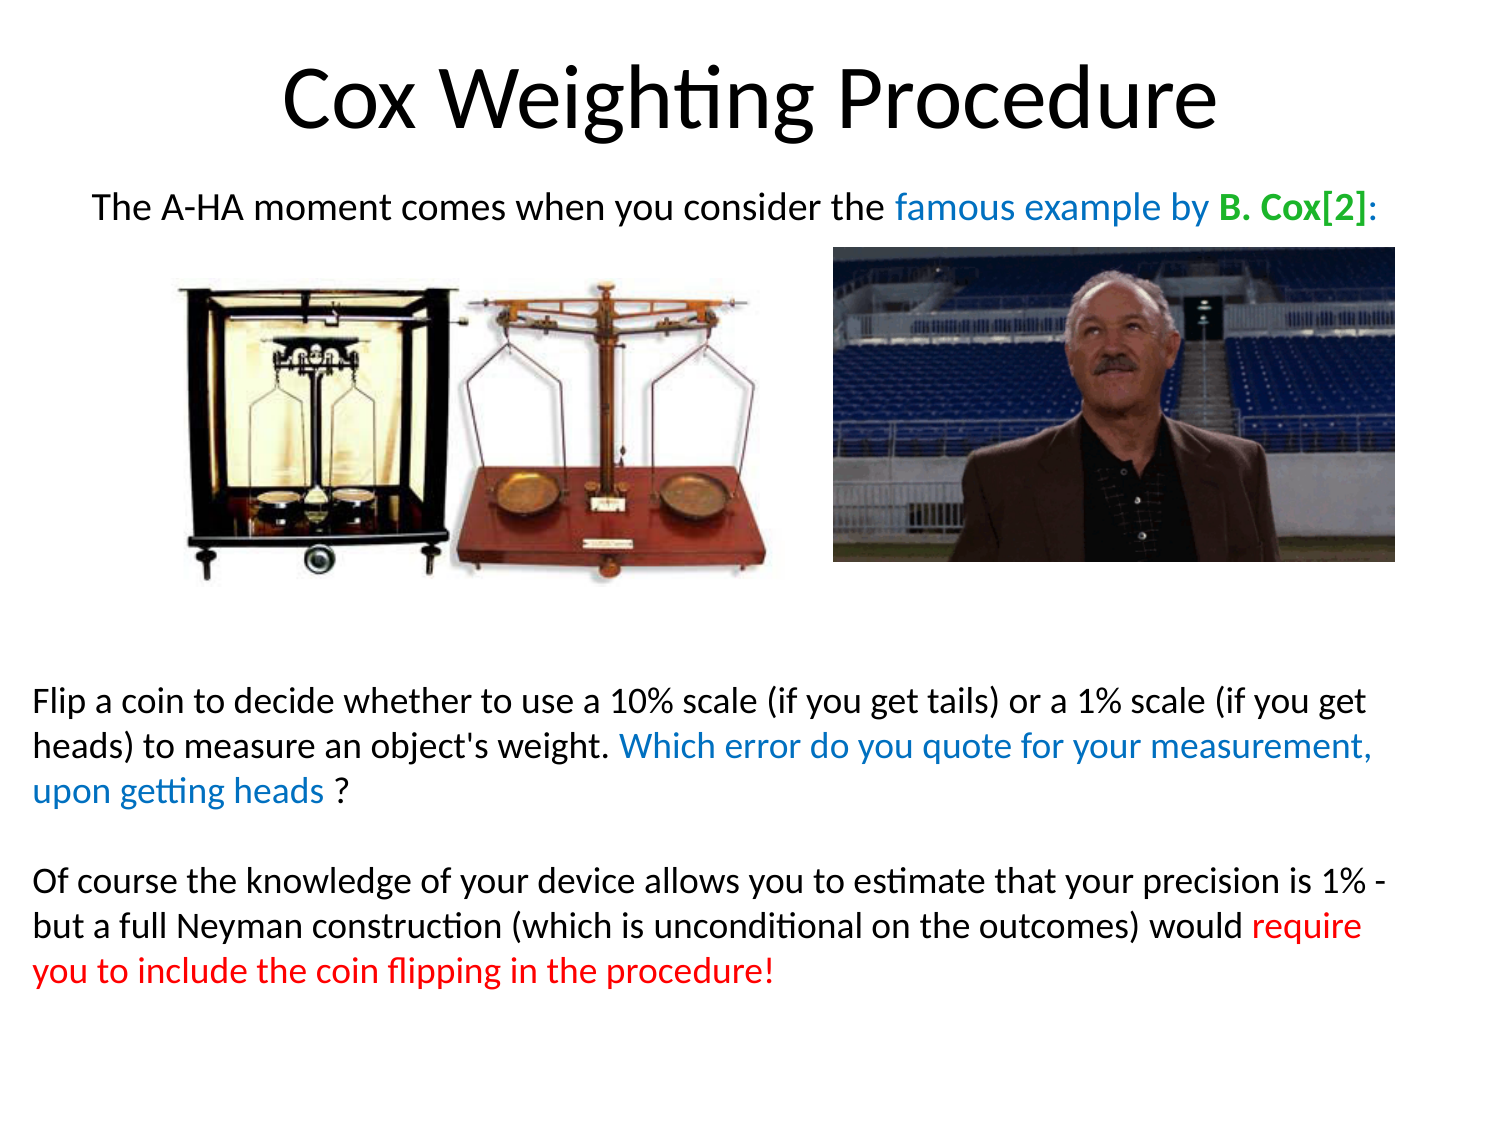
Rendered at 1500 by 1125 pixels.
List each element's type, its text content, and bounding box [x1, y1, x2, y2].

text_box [832, 246, 1396, 563]
picture [159, 278, 785, 587]
list The A-HA moment comes when you consider the famous example by B. Cox[2]: [76, 172, 1436, 247]
title Cox Weighting Procedure [76, 0, 1427, 172]
text_box Flip a coin to decide whether to use a 10% scale (if you get tails) or a 1% scale (if you get heads) to measure an object's weight. Which error do you quote for your measurement, upon getting heads ? Of course the knowledge of your device allows you to estimate that your precision is 1% -but a full Neyman construction (which is unconditional on the outcomes) would require you to include the coin flipping in the procedure! [17, 668, 1424, 1089]
